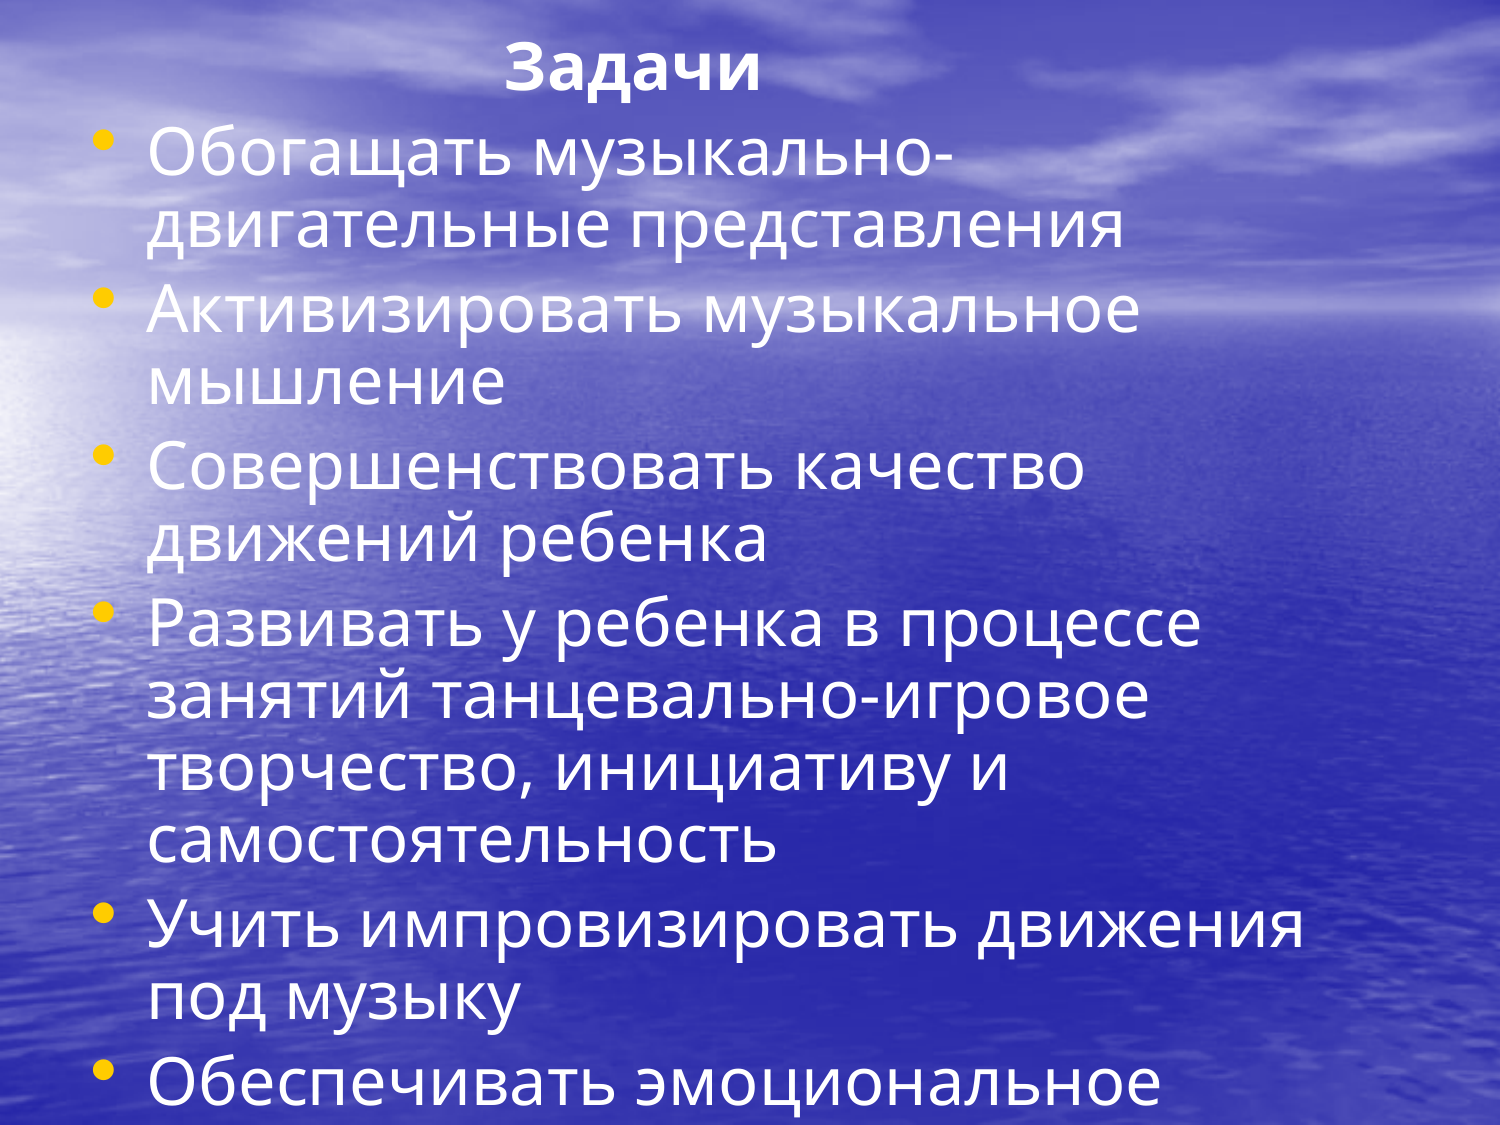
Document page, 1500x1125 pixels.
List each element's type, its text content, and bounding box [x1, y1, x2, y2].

list Задачи Обогащать музыкально-двигательные представления Активизировать музыкальное мышление Совершенствовать качество движений ребенка Развивать у ребенка в процессе занятий танцевально-игровое творчество, инициативу и самостоятельность Учить импровизировать движения под музыку Обеспечивать эмоциональное благополучие и здоровье ребенка [74, 24, 1426, 1088]
